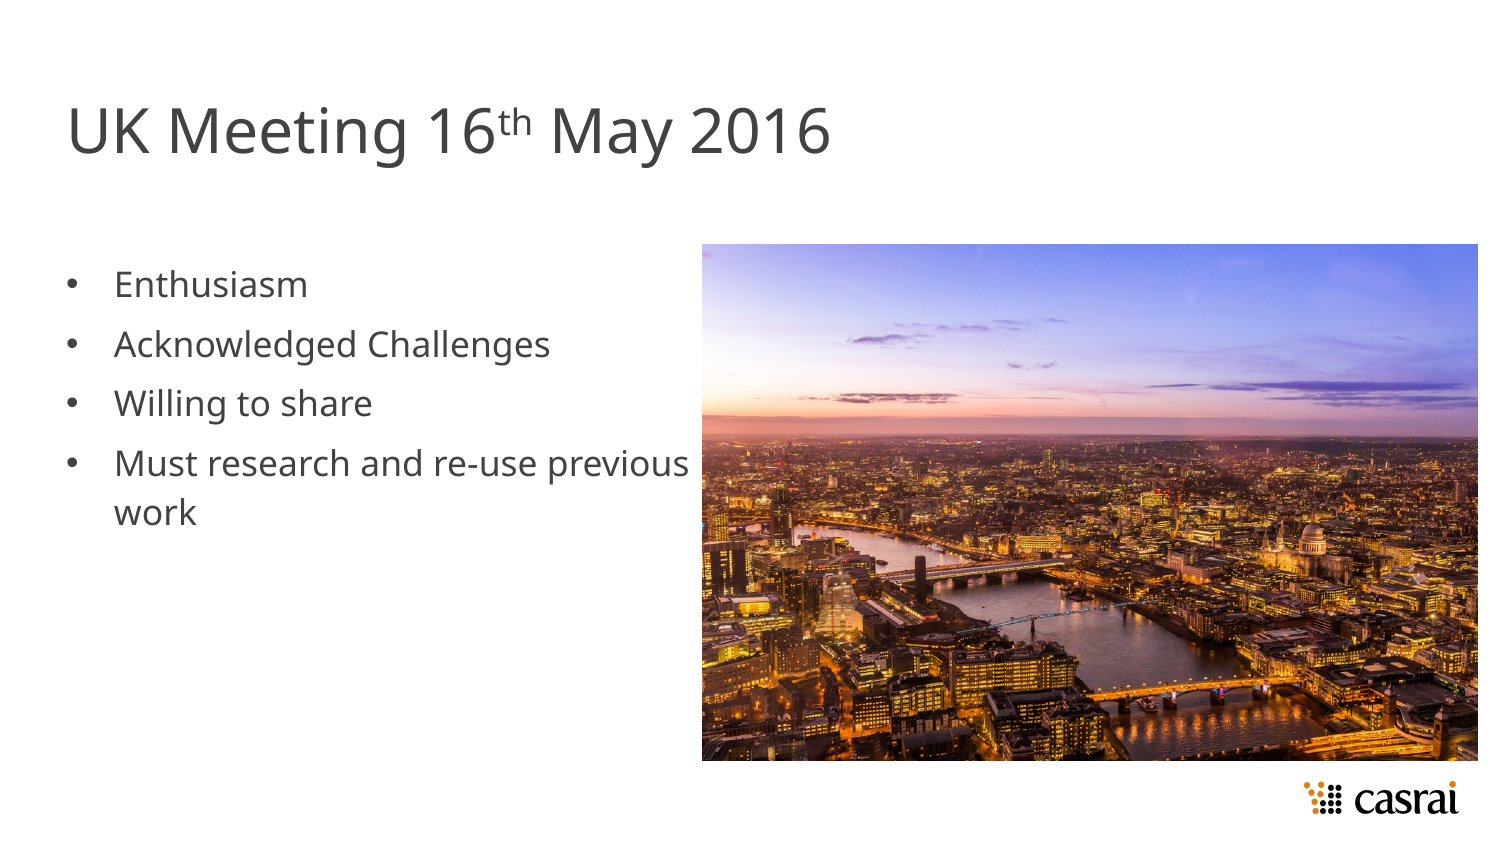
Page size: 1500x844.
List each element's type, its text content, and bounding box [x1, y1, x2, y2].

list Enthusiasm Acknowledged Challenges Willing to share Must research and re-use previous work [51, 240, 708, 750]
picture [1304, 781, 1459, 814]
picture [702, 244, 1478, 762]
title UK Meeting 16th May 2016 [51, 61, 1449, 182]
